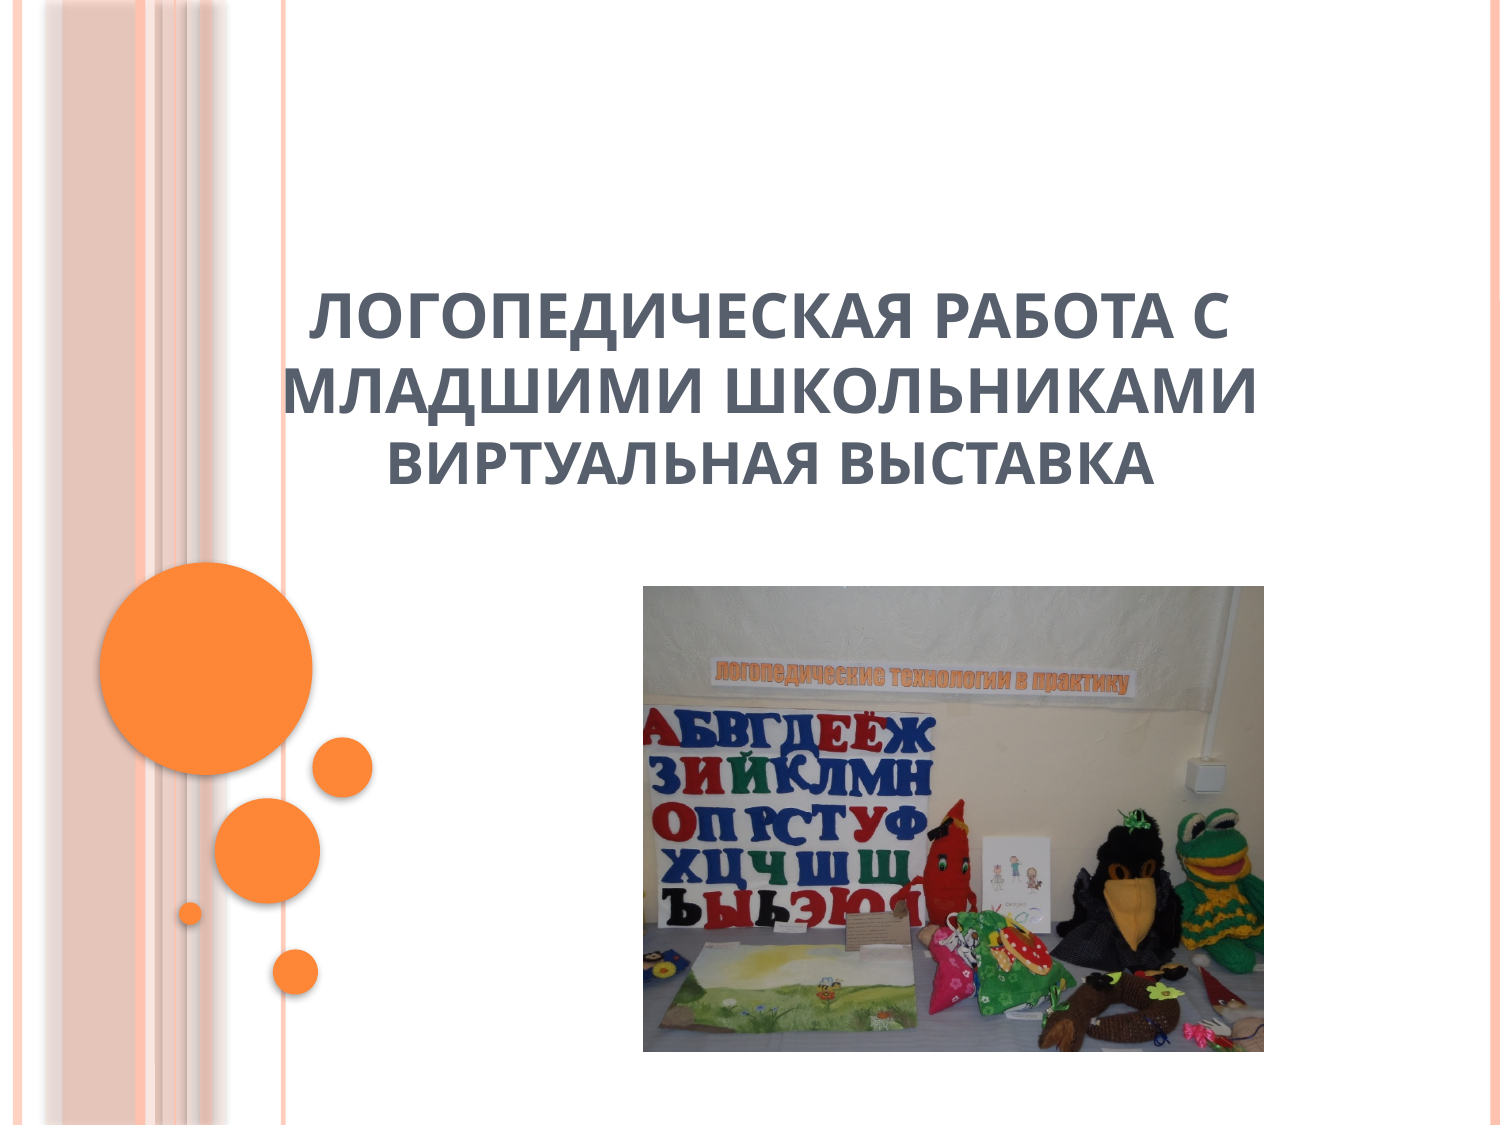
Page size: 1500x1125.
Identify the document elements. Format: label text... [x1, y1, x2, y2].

title ЛОГОПЕДИЧЕСКАЯ РАБОТА С МЛАДШИМИ ШКОЛЬНИКАМИ виртуальная выставка [76, 208, 1465, 504]
picture [643, 585, 1265, 1052]
